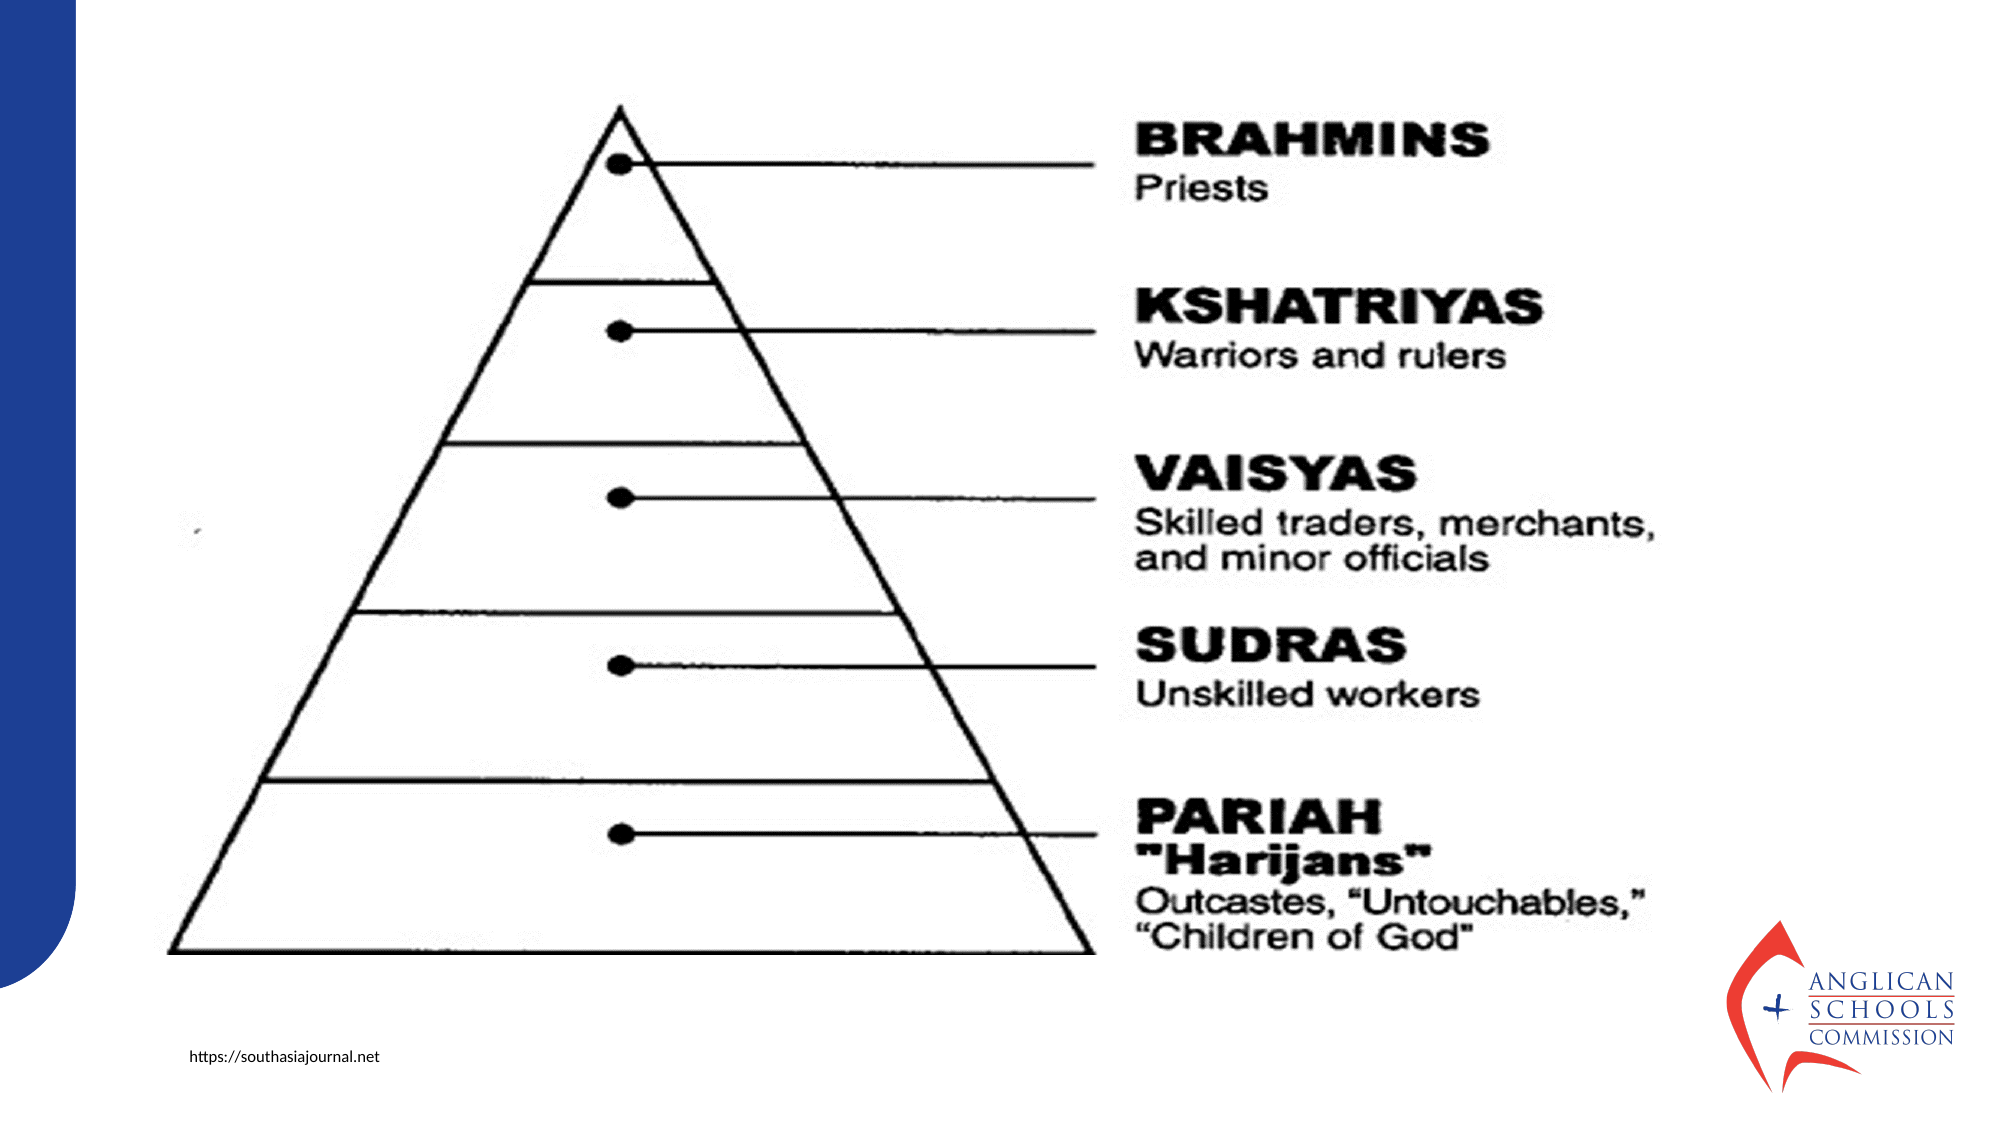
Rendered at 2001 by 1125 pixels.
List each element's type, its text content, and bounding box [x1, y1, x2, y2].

text_box https://southasiajournal.net [174, 1038, 1183, 1074]
text_box [106, 249, 1860, 1051]
picture [0, 0, 1662, 1125]
